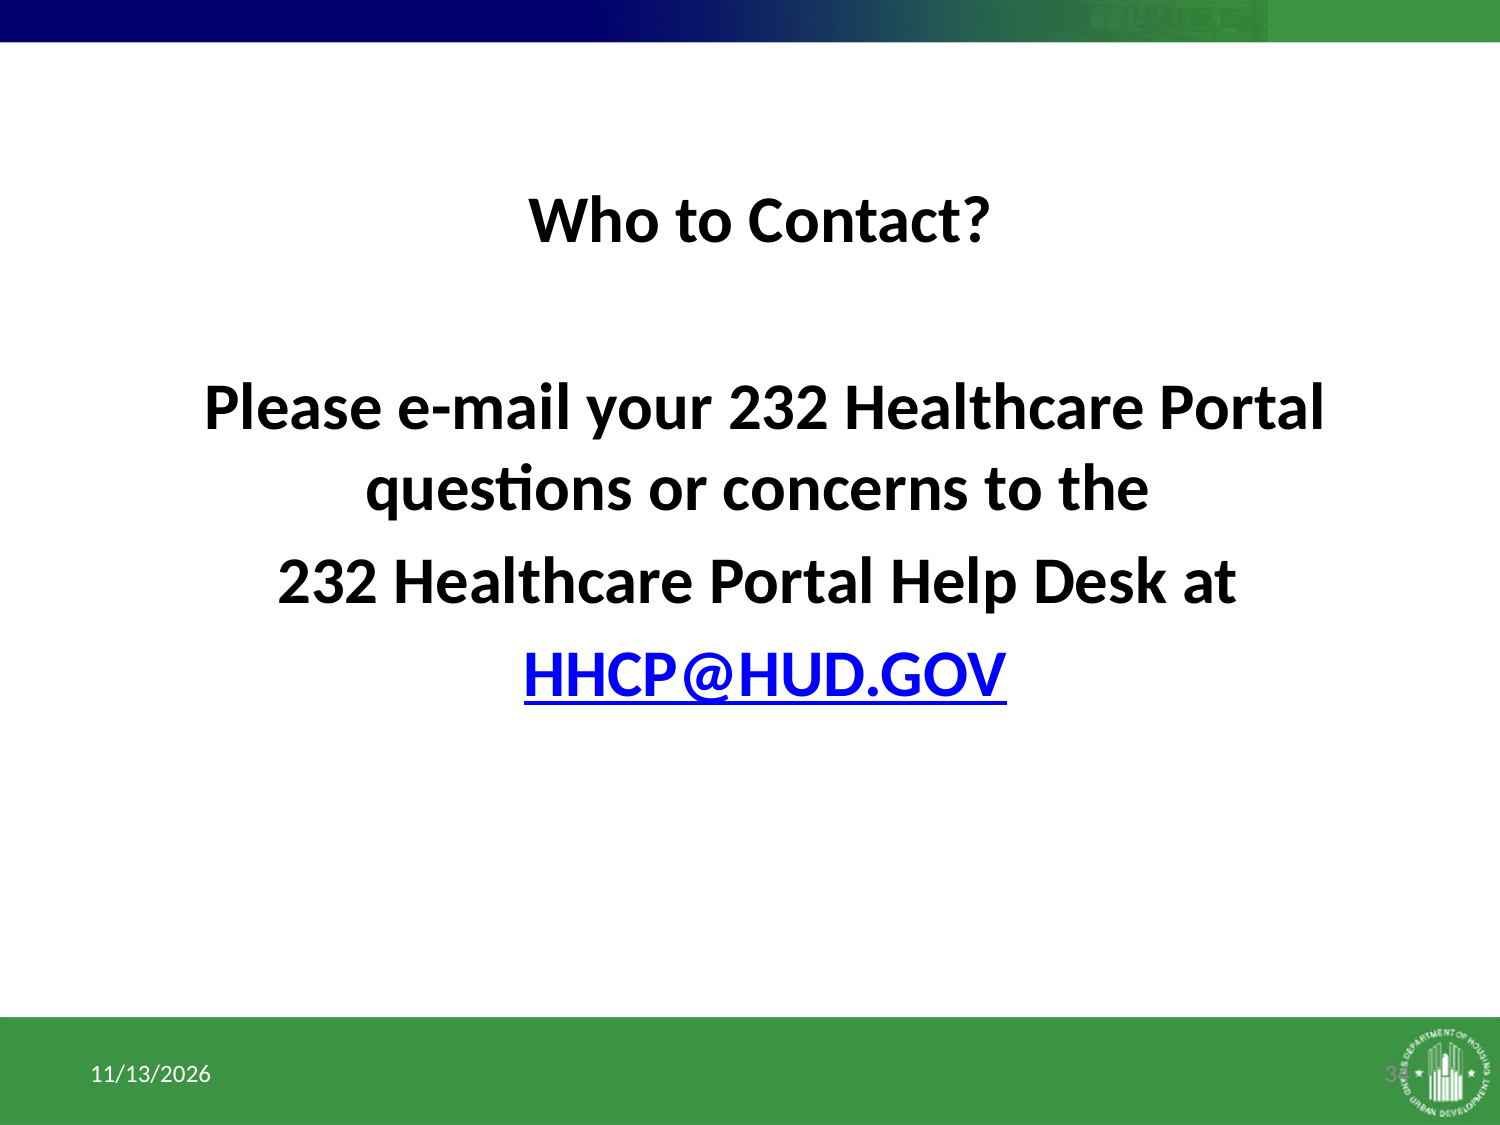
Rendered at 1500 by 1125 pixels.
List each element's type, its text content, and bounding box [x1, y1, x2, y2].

slide_number 34 [1074, 1042, 1425, 1103]
list Who to Contact? Please e-mail your 232 Healthcare Portal questions or concerns to the 232 Healthcare Portal Help Desk at HHCP@HUD.GOV [73, 168, 1449, 912]
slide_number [75, 1042, 425, 1103]
picture [0, 0, 1500, 1125]
